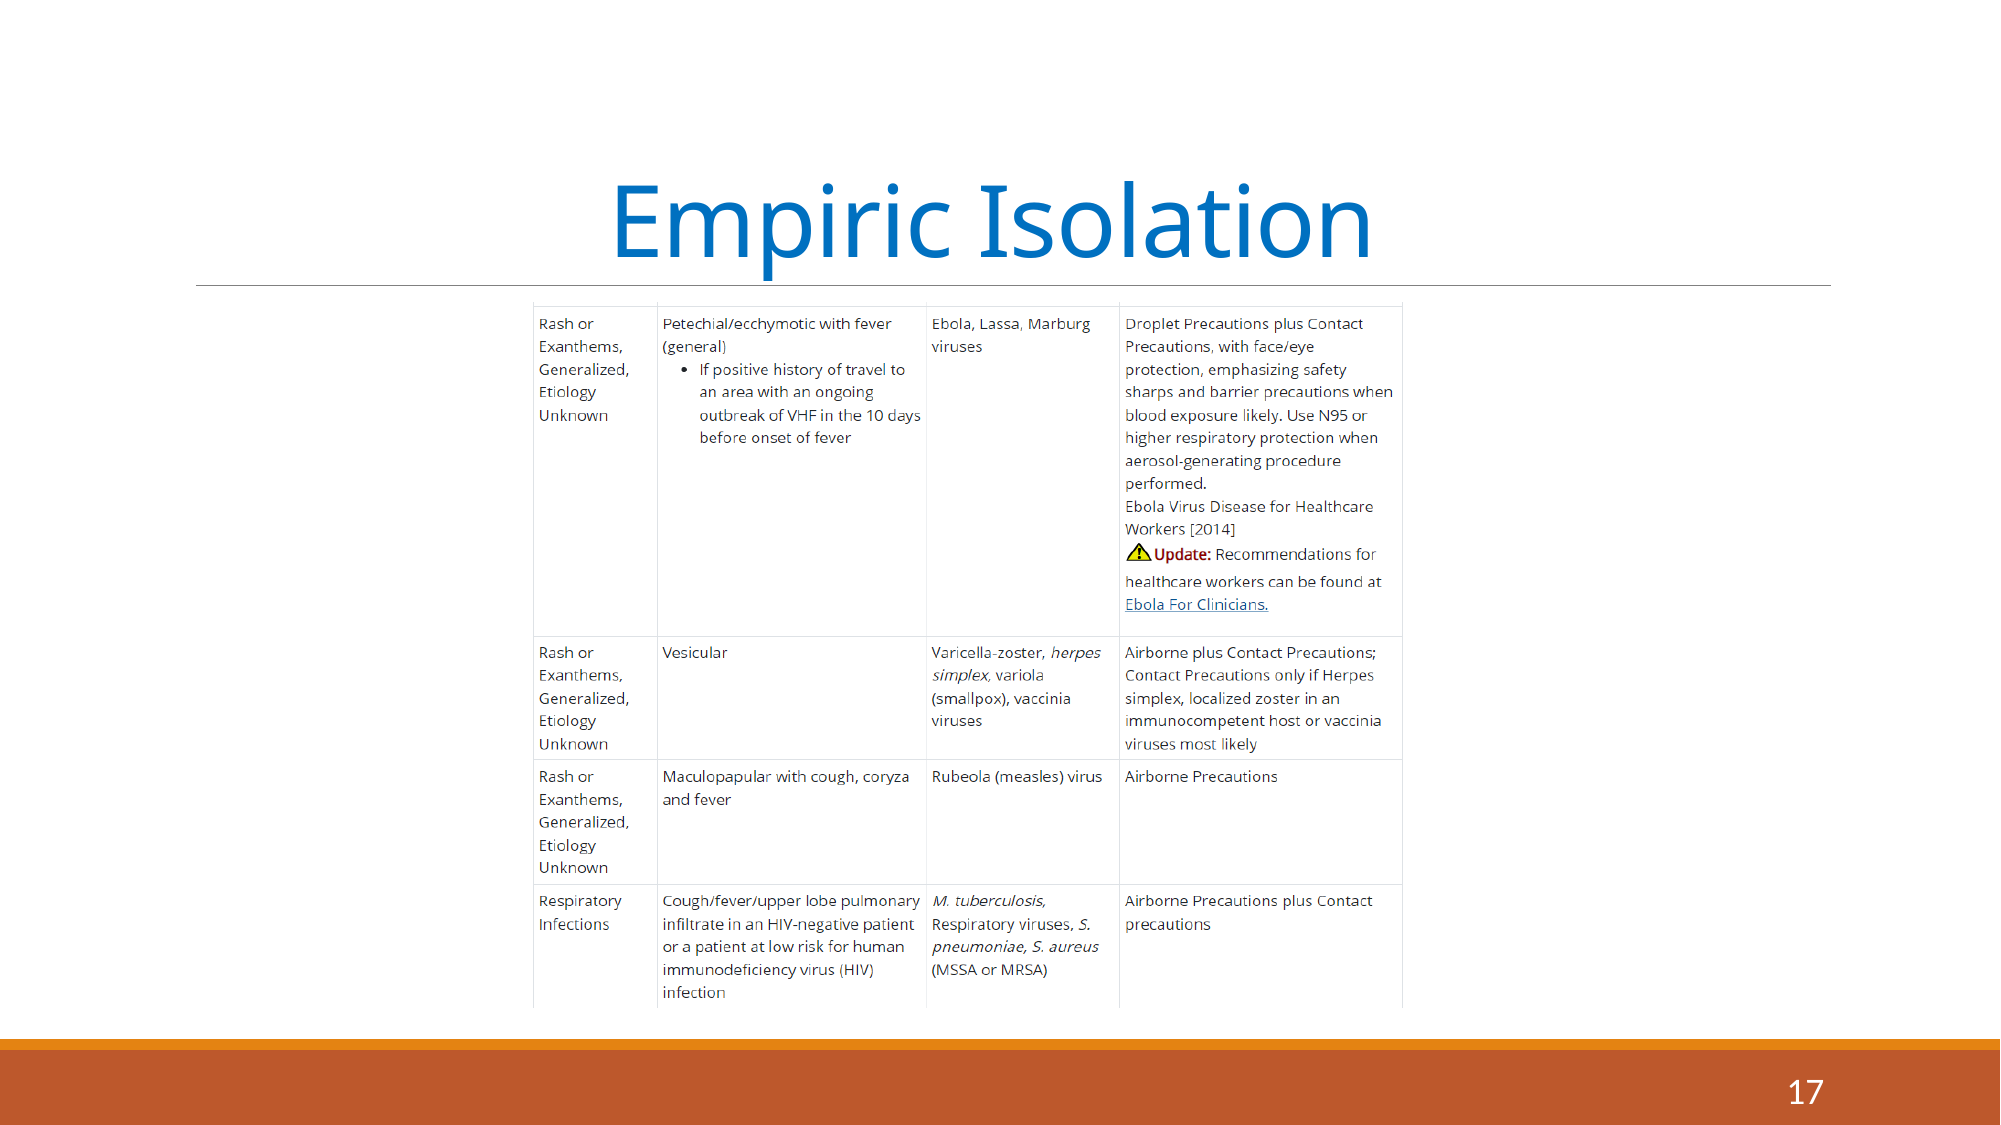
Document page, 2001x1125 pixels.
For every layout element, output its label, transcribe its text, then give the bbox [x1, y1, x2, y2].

slide_number 17 [1624, 1059, 1840, 1120]
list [532, 302, 1405, 1009]
title Empiric Isolation [180, 47, 1830, 285]
